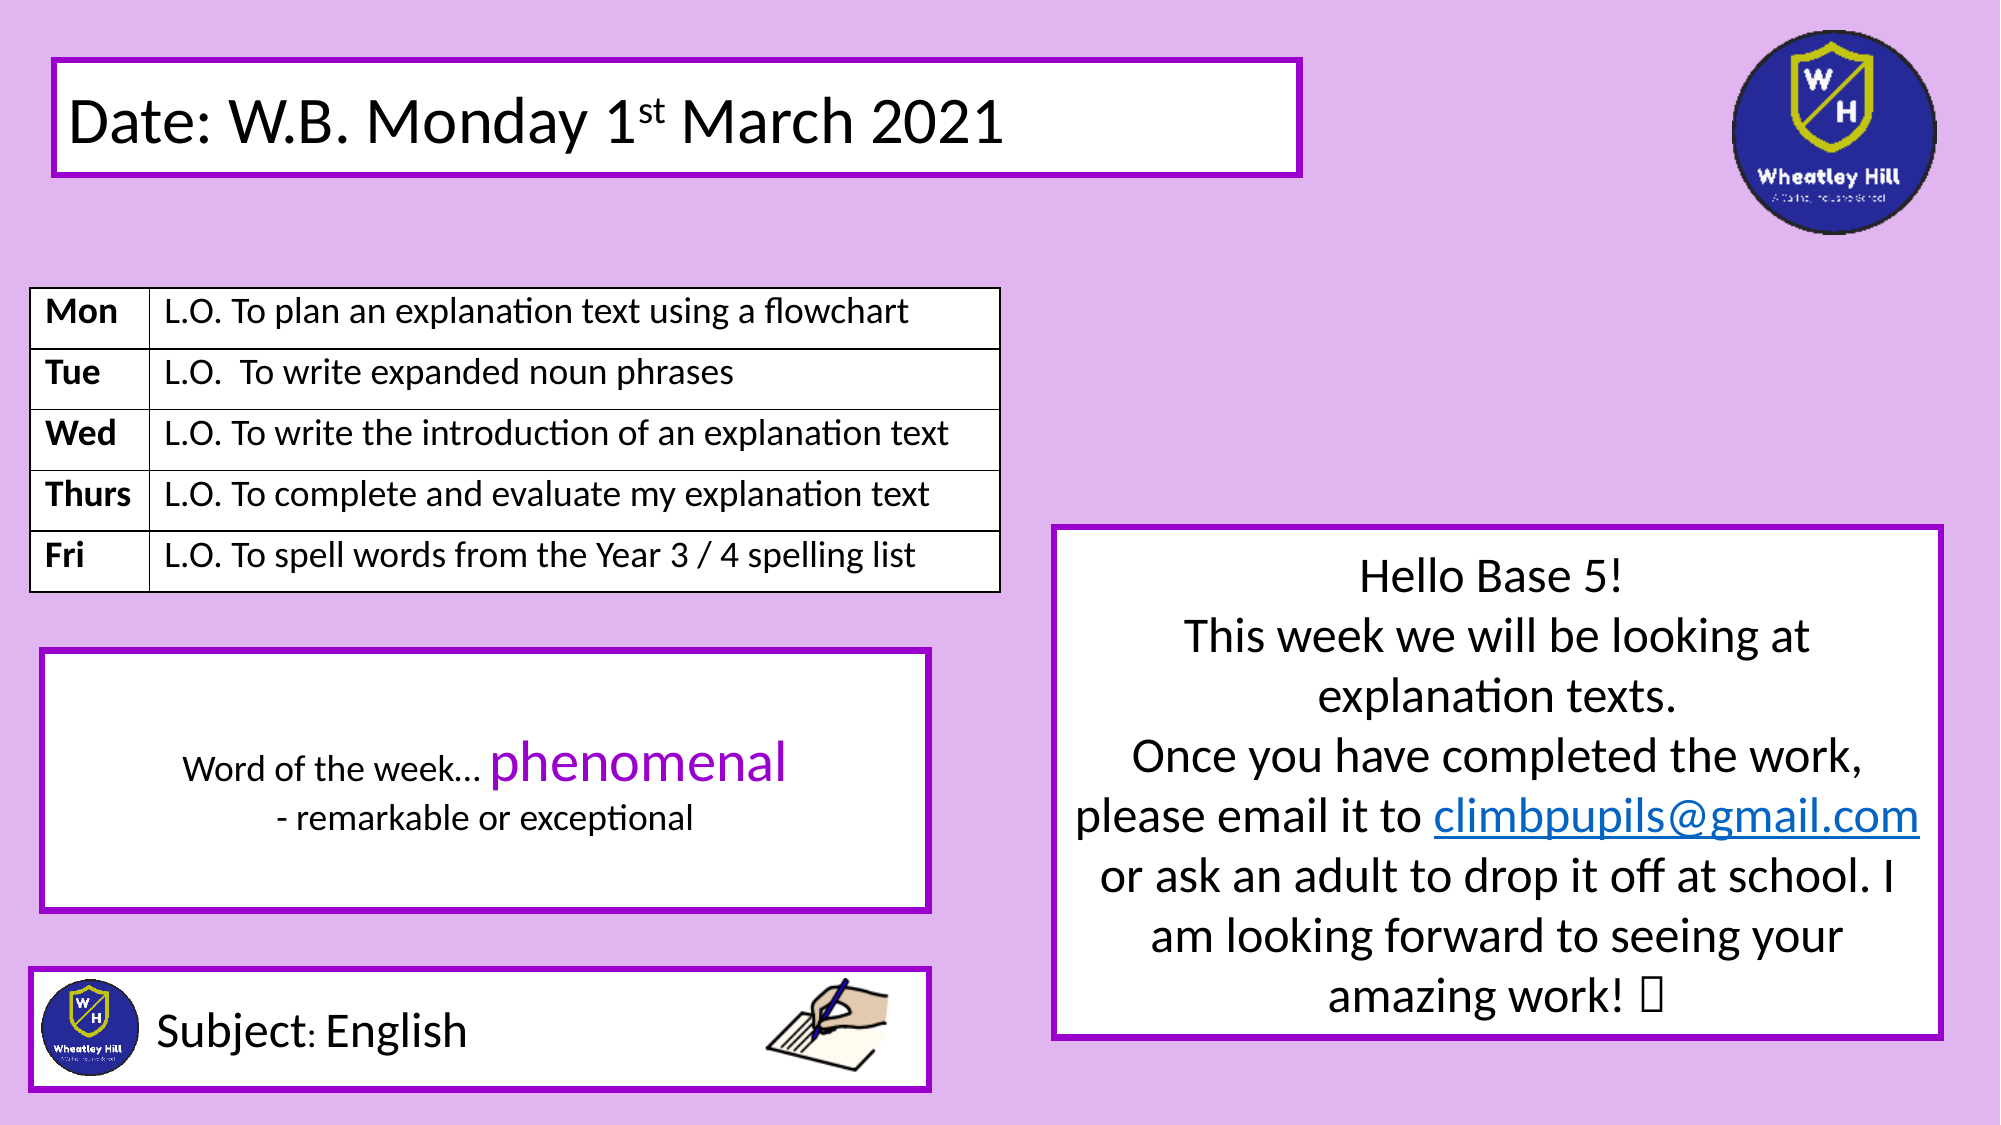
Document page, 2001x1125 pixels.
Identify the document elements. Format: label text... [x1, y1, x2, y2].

picture [1732, 30, 1937, 235]
table_cell L.O. To write expanded noun phrases [150, 350, 999, 409]
table_cell Tue [31, 350, 149, 409]
table_cell L.O. To complete and evaluate my explanation text [150, 471, 999, 530]
table_header Mon [31, 289, 149, 348]
text_box Hello Base 5! This week we will be looking at explanation texts. Once you have completed the work, please email it to climbpupils@gmail.com or ask an adult to drop it off at school. I am looking forward to seeing your amazing work!  [1053, 526, 1942, 1038]
text_box Word of the week… phenomenal - remarkable or exceptional [41, 649, 930, 911]
text_box Date: W.B. Monday 1st March 2021 [53, 59, 1301, 176]
table_header L.O. To plan an explanation text using a flowchart [150, 289, 999, 348]
table_cell Fri [31, 532, 149, 591]
table_cell L.O. To write the introduction of an explanation text [150, 410, 999, 470]
table_cell Thurs [31, 471, 149, 530]
picture [762, 978, 899, 1084]
table_cell Wed [31, 410, 149, 470]
picture [41, 979, 139, 1076]
table_cell L.O. To spell words from the Year 3 / 4 spelling list [150, 532, 999, 591]
text_box [30, 968, 930, 1091]
text_box Subject: English [141, 989, 762, 1065]
